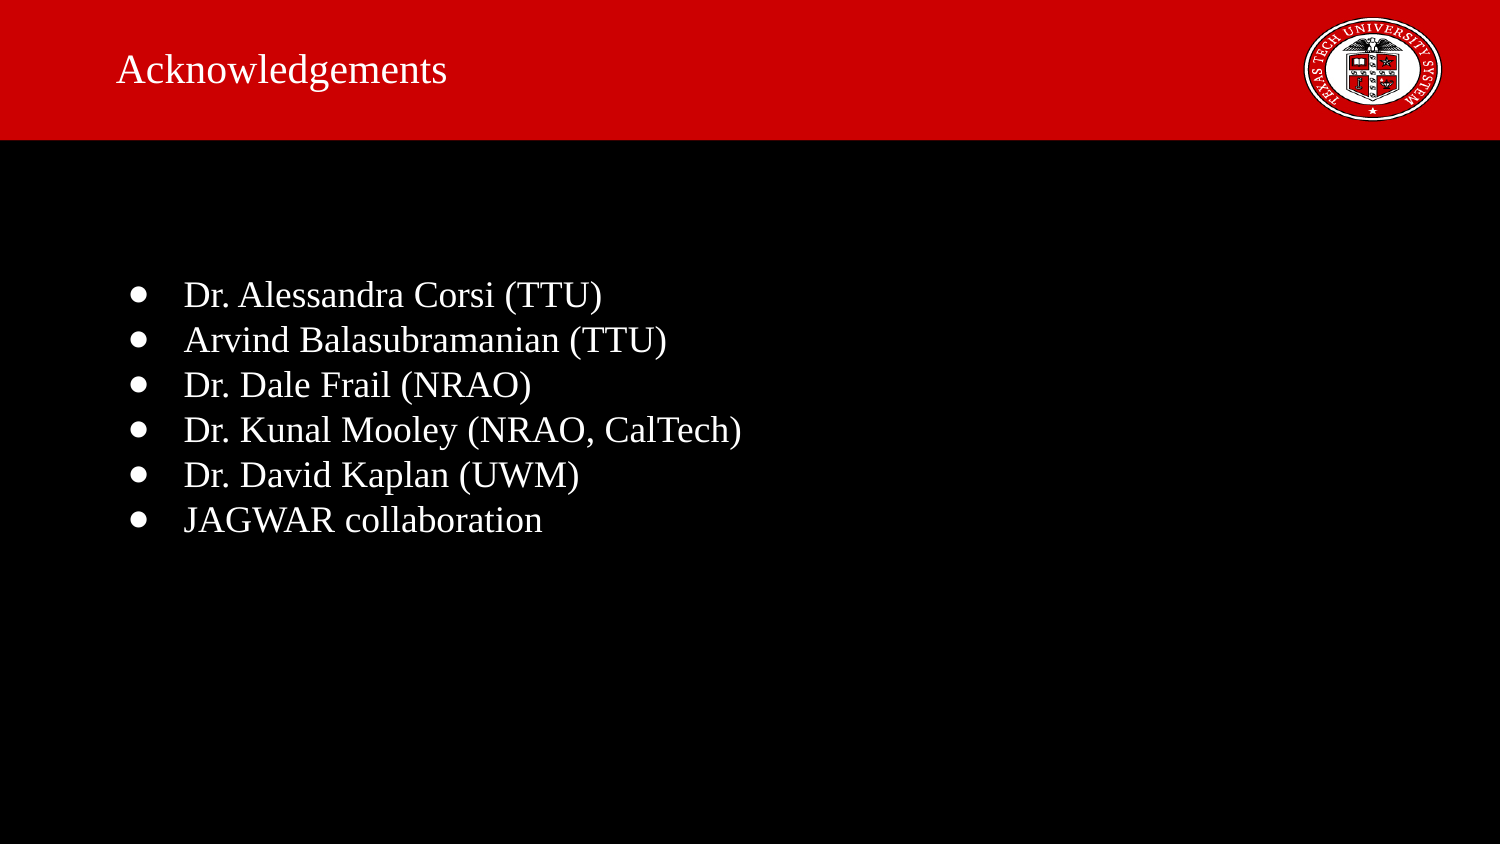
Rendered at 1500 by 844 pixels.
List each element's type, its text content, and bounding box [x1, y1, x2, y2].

title Acknowledgements [100, 0, 1334, 138]
list Dr. Alessandra Corsi (TTU) Arvind Balasubramanian (TTU) Dr. Dale Frail (NRAO) Dr. Kunal Mooley (NRAO, CalTech) Dr. David Kaplan (UWM) JAGWAR collaboration [93, 262, 1444, 819]
picture [0, 0, 1500, 844]
